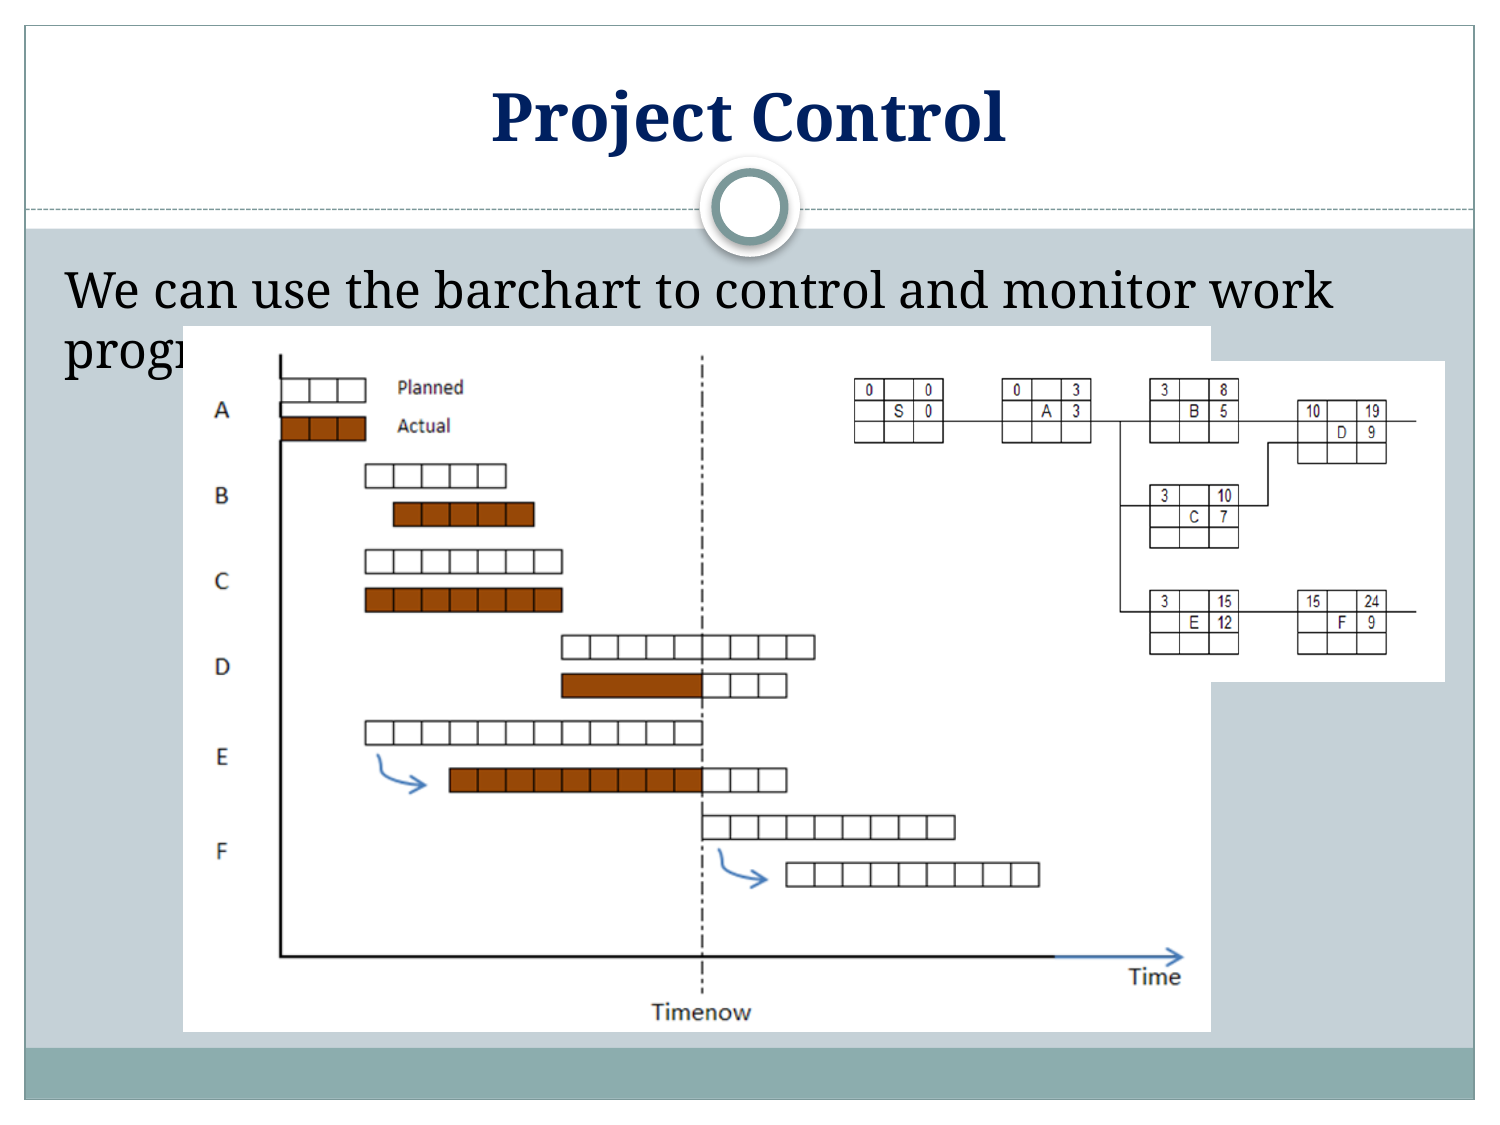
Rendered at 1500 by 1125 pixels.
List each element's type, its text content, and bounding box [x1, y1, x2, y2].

picture [182, 326, 1445, 1032]
title Project Control [49, 37, 1450, 162]
list We can use the barchart to control and monitor work progress: [49, 250, 1471, 1001]
